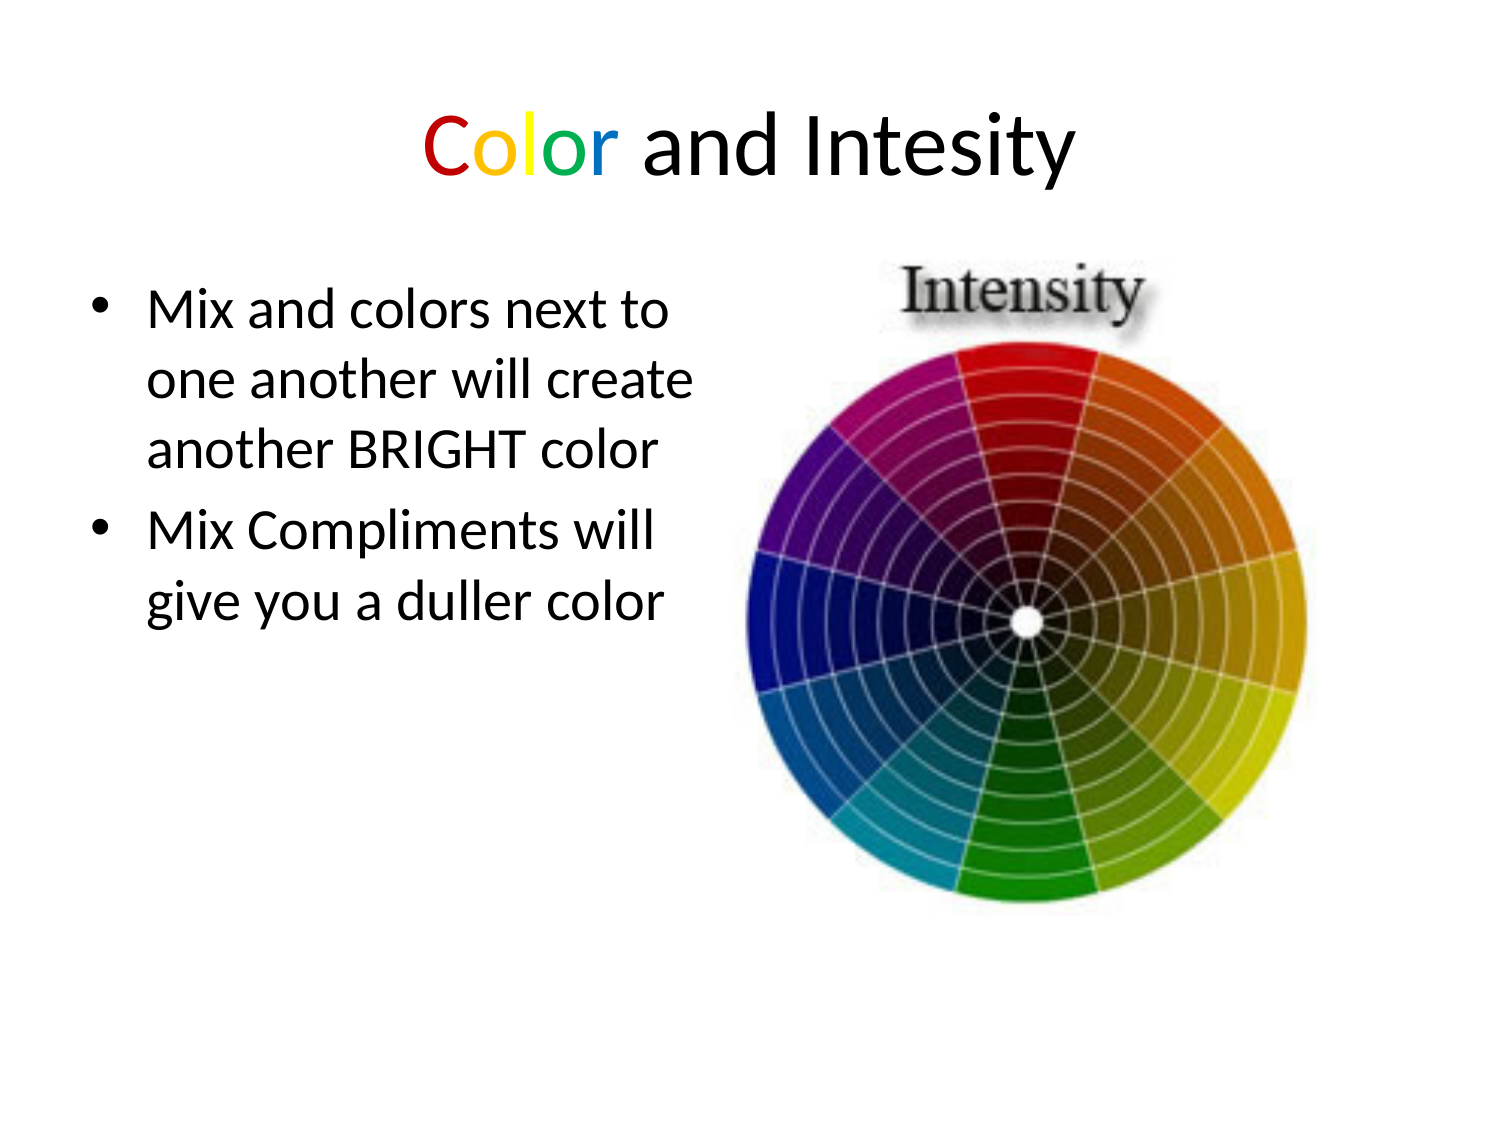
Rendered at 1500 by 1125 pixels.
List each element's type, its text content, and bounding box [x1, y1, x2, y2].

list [662, 237, 1396, 953]
title Color and Intesity [75, 45, 1425, 233]
list Mix and colors next to one another will create another BRIGHT color Mix Compliments will give you a duller color [75, 262, 738, 1005]
